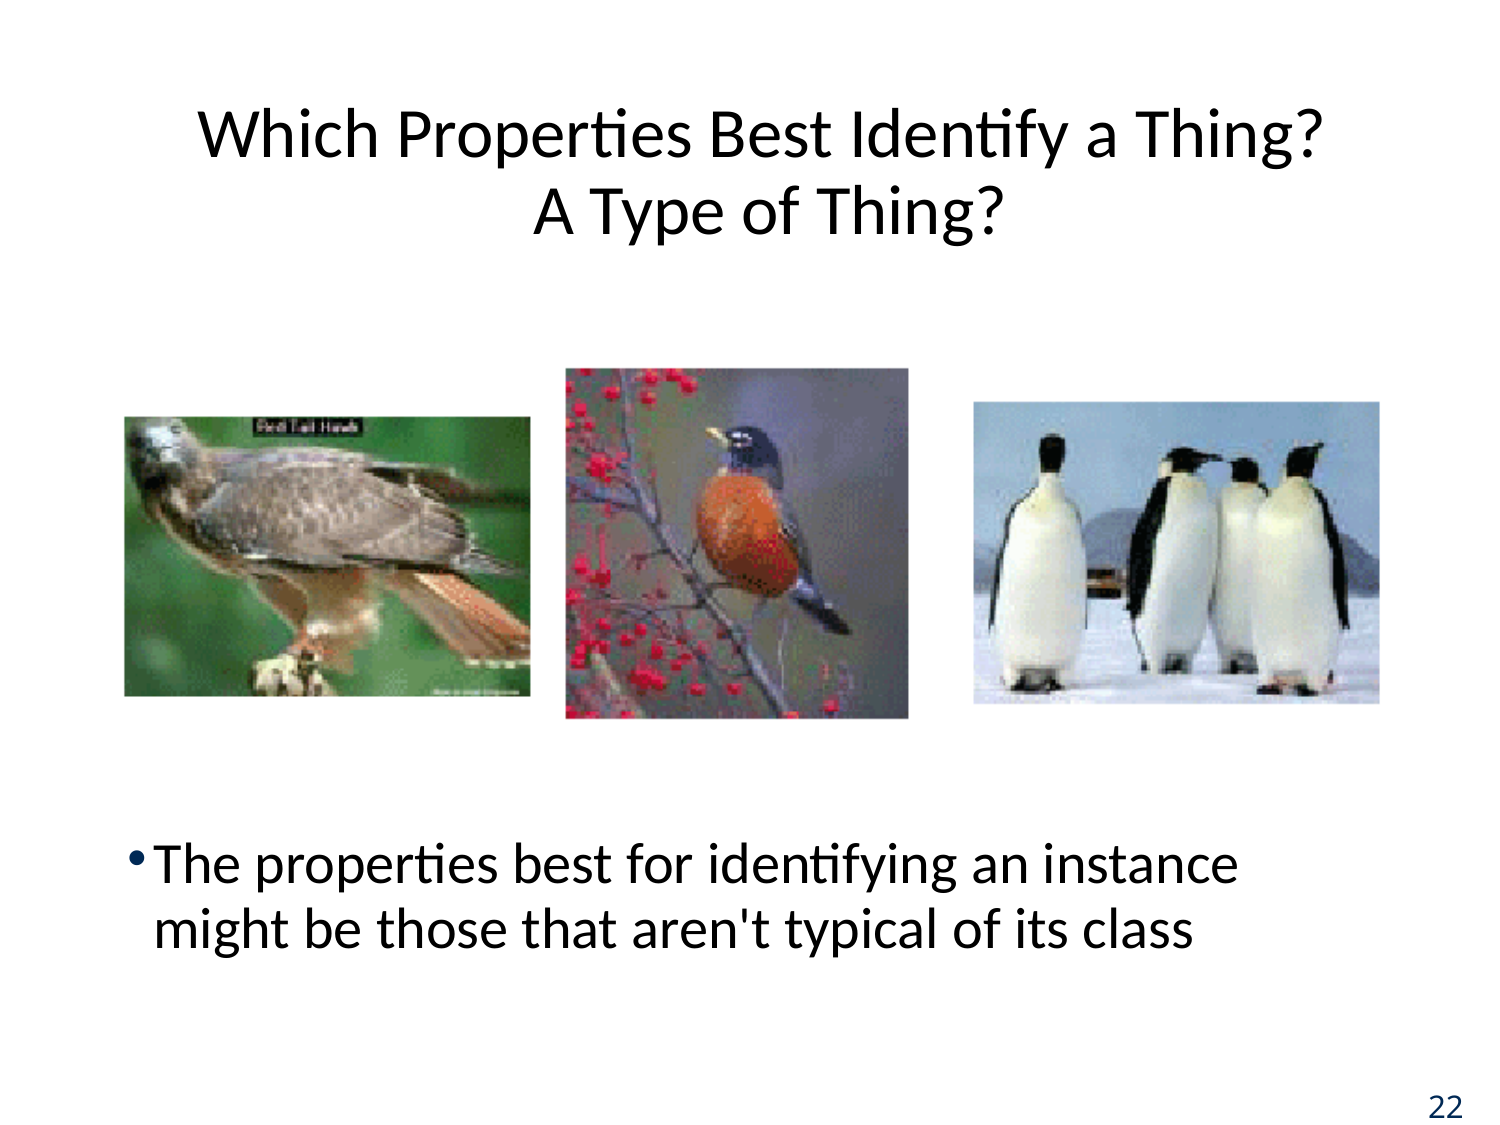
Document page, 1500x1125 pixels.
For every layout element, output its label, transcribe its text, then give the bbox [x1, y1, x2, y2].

text_box The properties best for identifying an instance might be those that aren't typical of its class [112, 824, 1325, 969]
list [0, 337, 1476, 752]
title Which Properties Best Identify a Thing? A Type of Thing? [87, 75, 1438, 271]
text_box 22 [1438, 1081, 1454, 1119]
